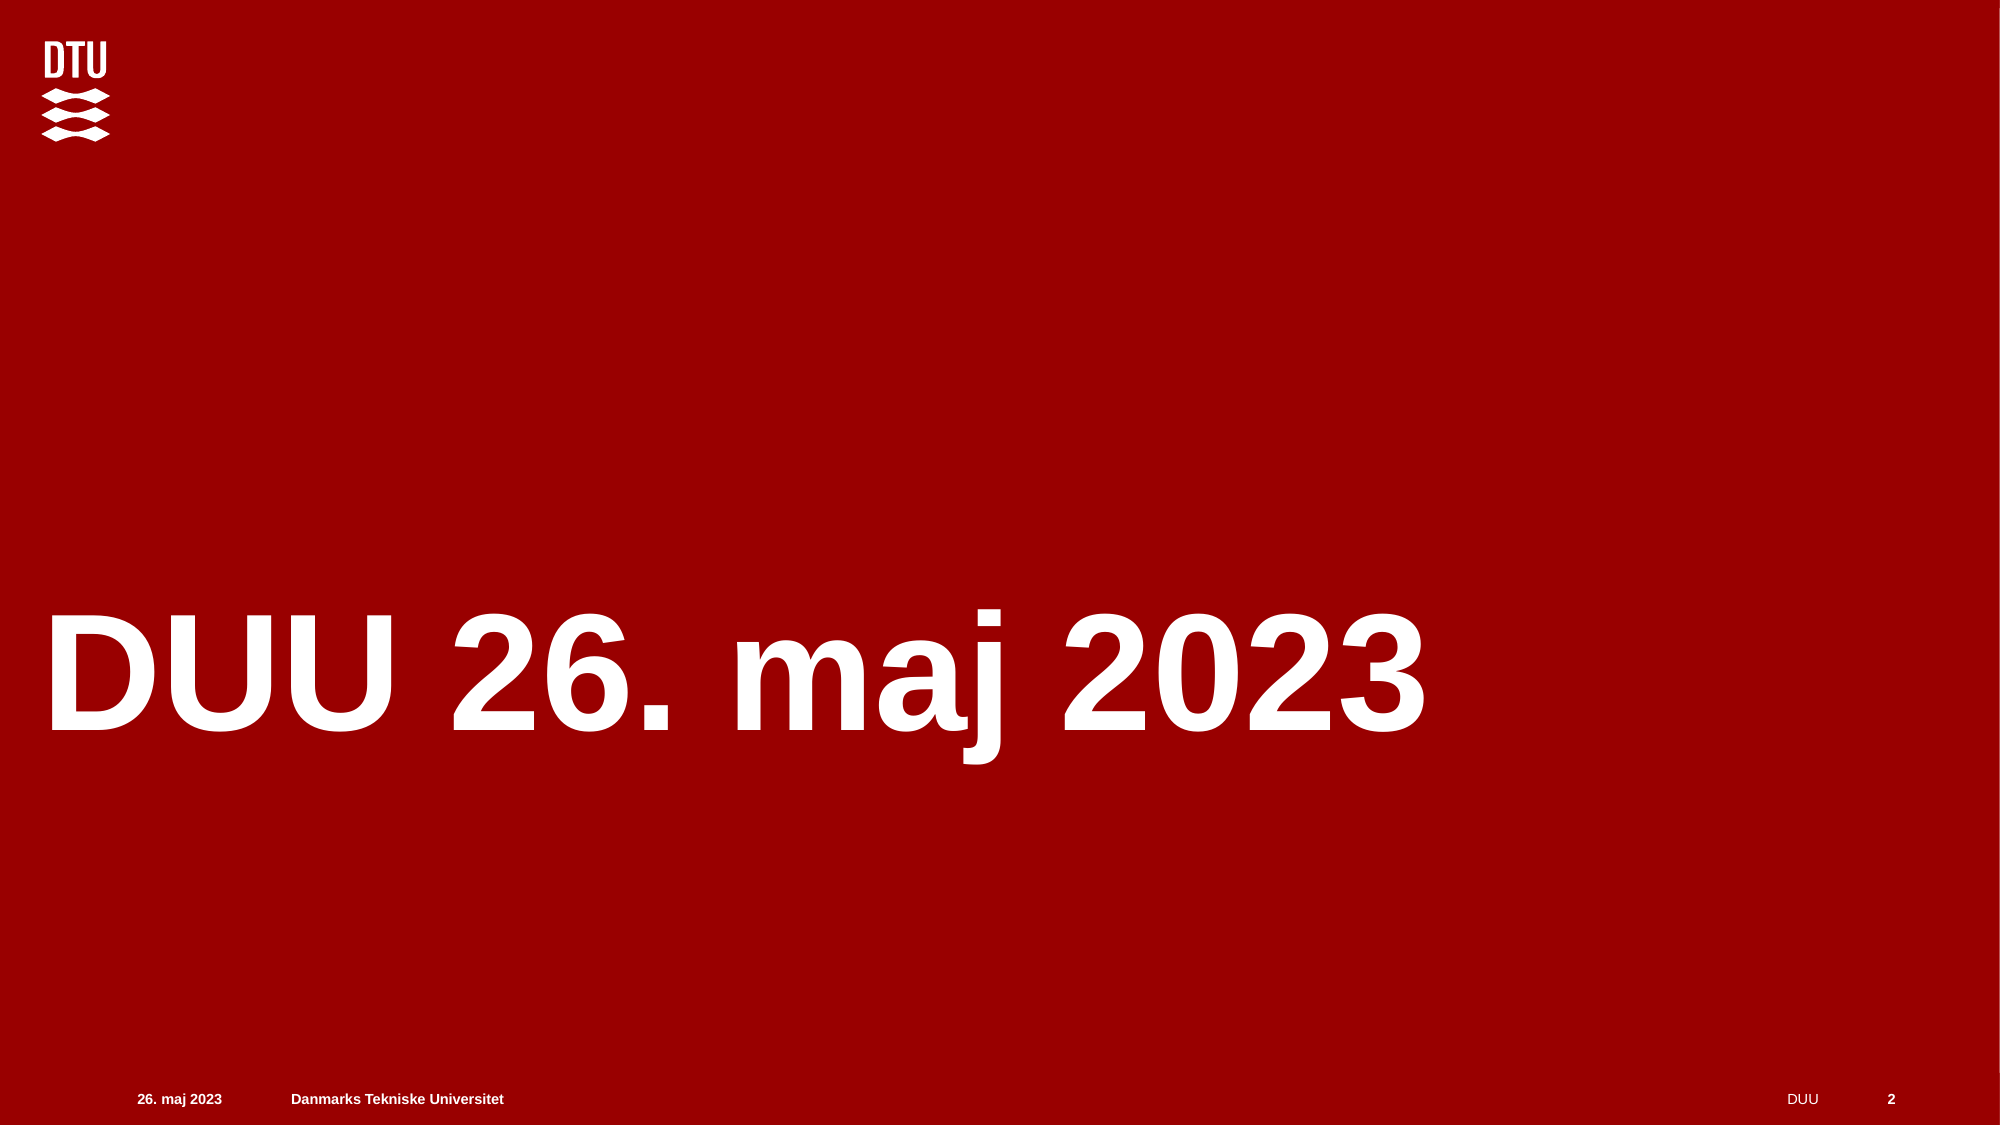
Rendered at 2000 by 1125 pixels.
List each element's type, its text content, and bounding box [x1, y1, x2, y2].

slide_number 2 [1887, 1073, 1959, 1125]
title DUU 26. maj 2023 [40, 581, 1820, 1026]
